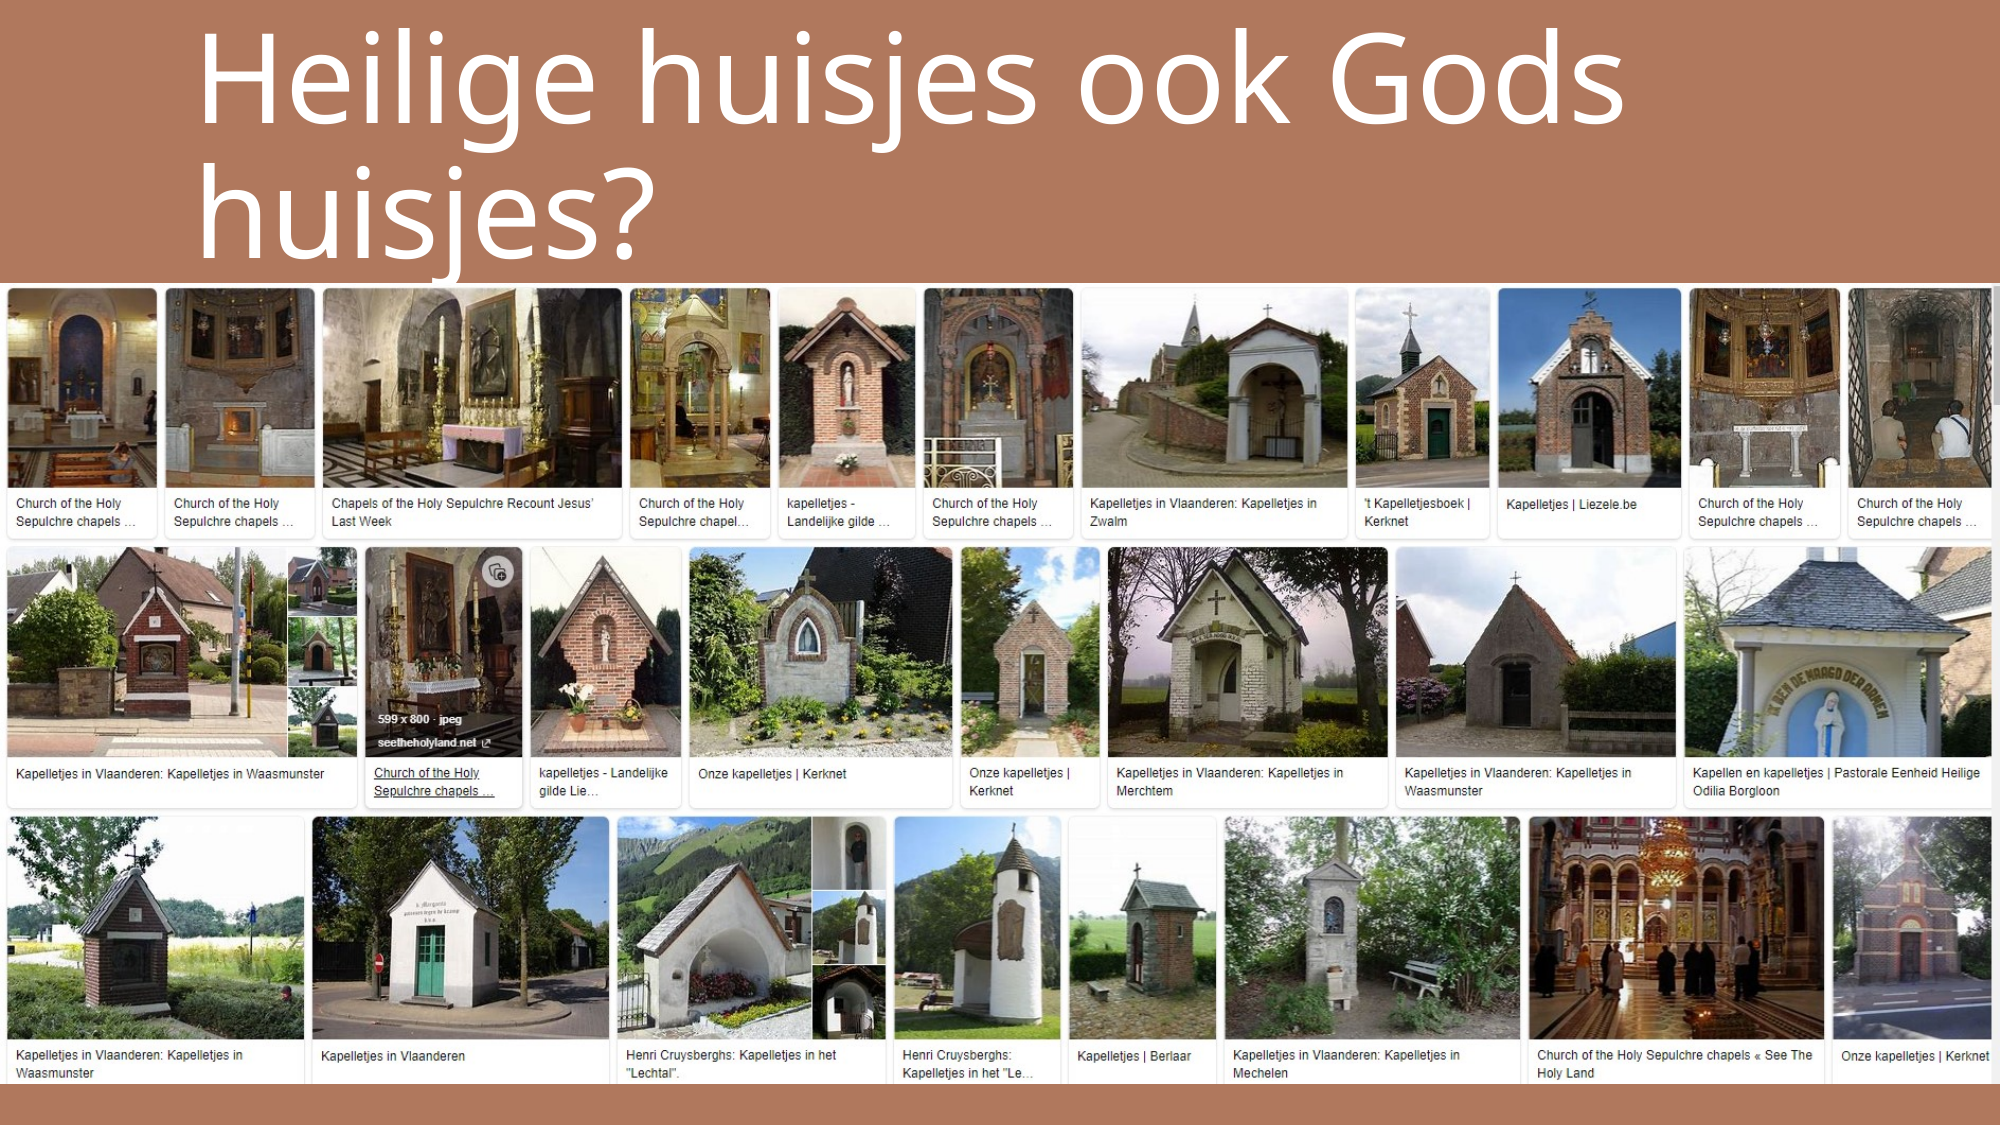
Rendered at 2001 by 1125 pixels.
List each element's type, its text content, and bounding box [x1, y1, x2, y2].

title Heilige huisjes ook Gods huisjes? [178, 41, 1904, 260]
picture [0, 283, 2000, 1084]
